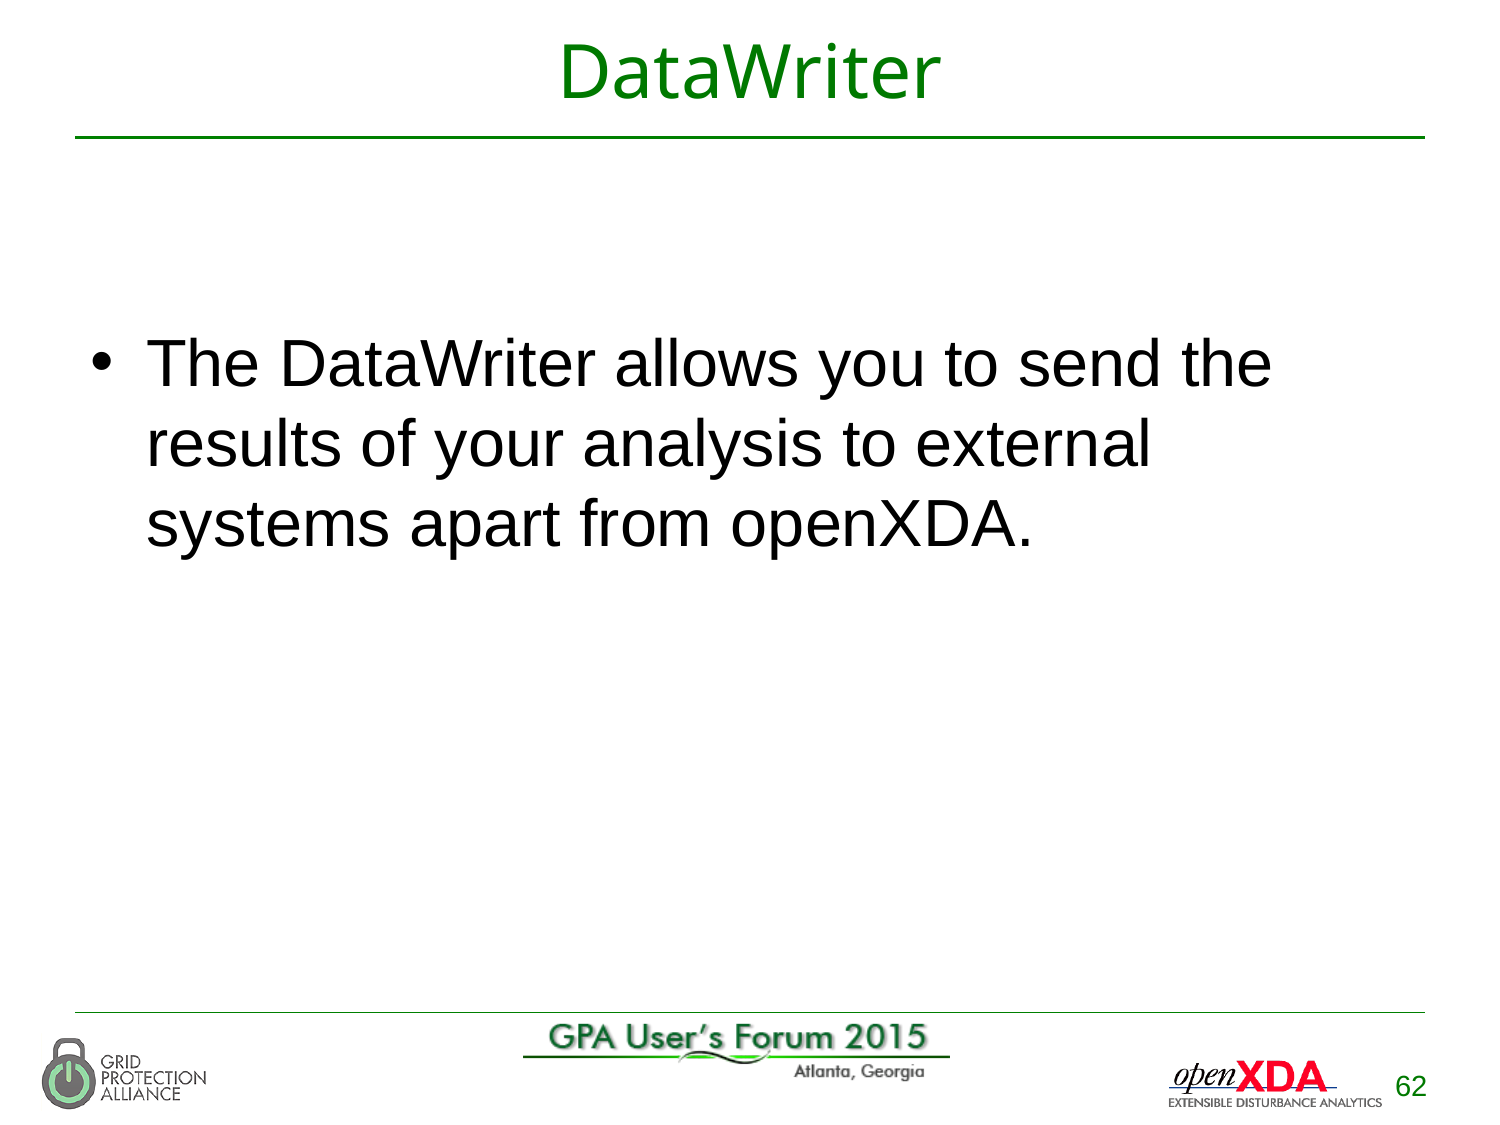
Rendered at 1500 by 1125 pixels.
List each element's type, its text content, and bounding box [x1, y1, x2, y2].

picture [1160, 1052, 1391, 1118]
picture [523, 1013, 950, 1086]
list The DataWriter allows you to send the results of your analysis to external systems apart from openXDA. [75, 312, 1425, 1013]
title DataWriter [75, 0, 1425, 138]
picture [41, 1033, 207, 1111]
